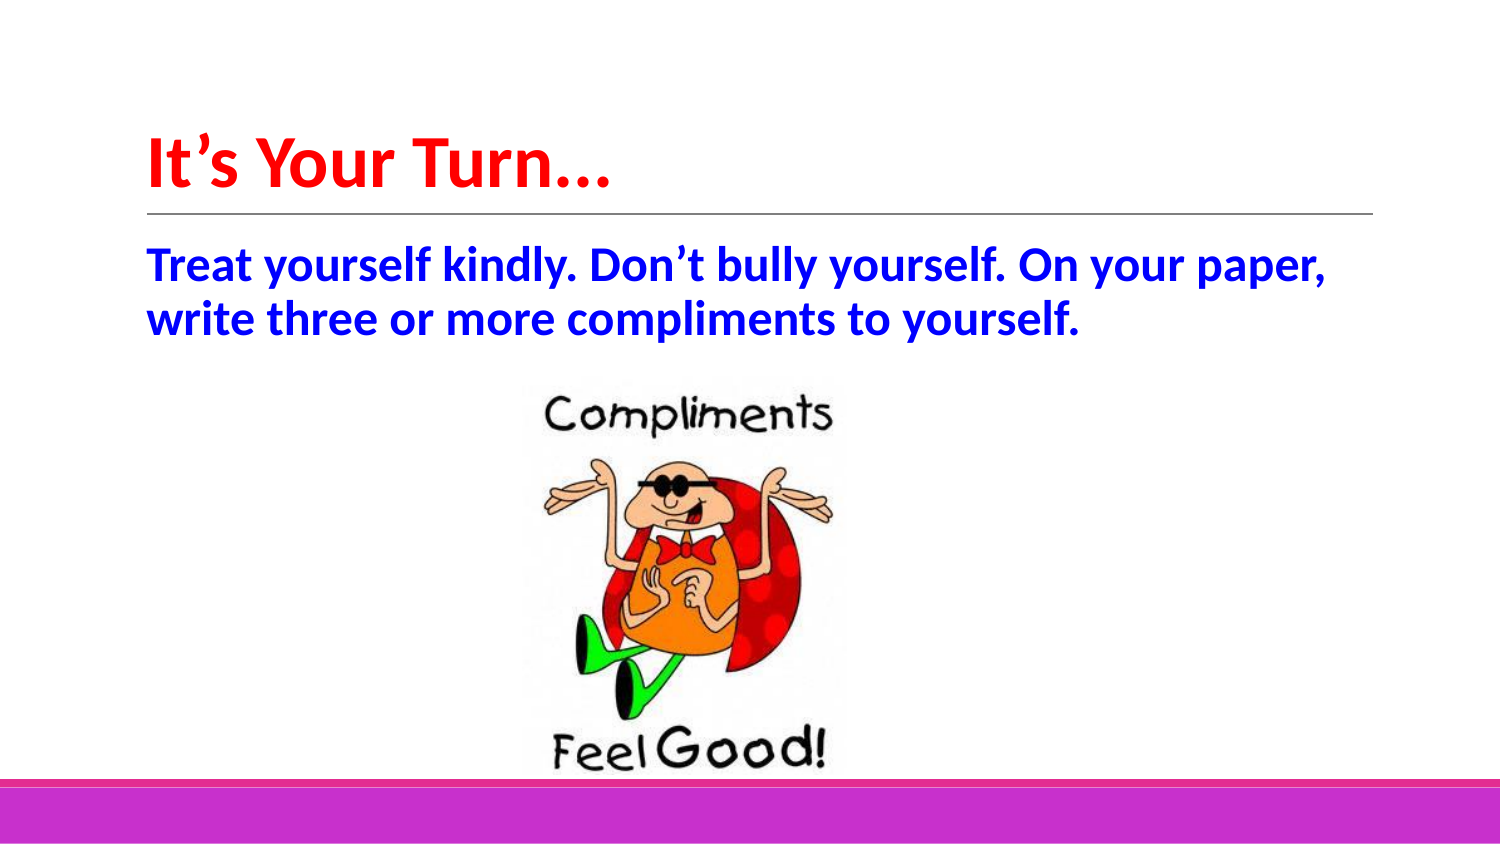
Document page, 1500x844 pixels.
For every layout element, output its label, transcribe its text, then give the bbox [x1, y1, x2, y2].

list Treat yourself kindly. Don’t bully yourself. On your paper, write three or more compliments to yourself. [135, 227, 1373, 723]
picture [522, 376, 847, 775]
title It’s Your Turn... [135, 35, 1373, 214]
